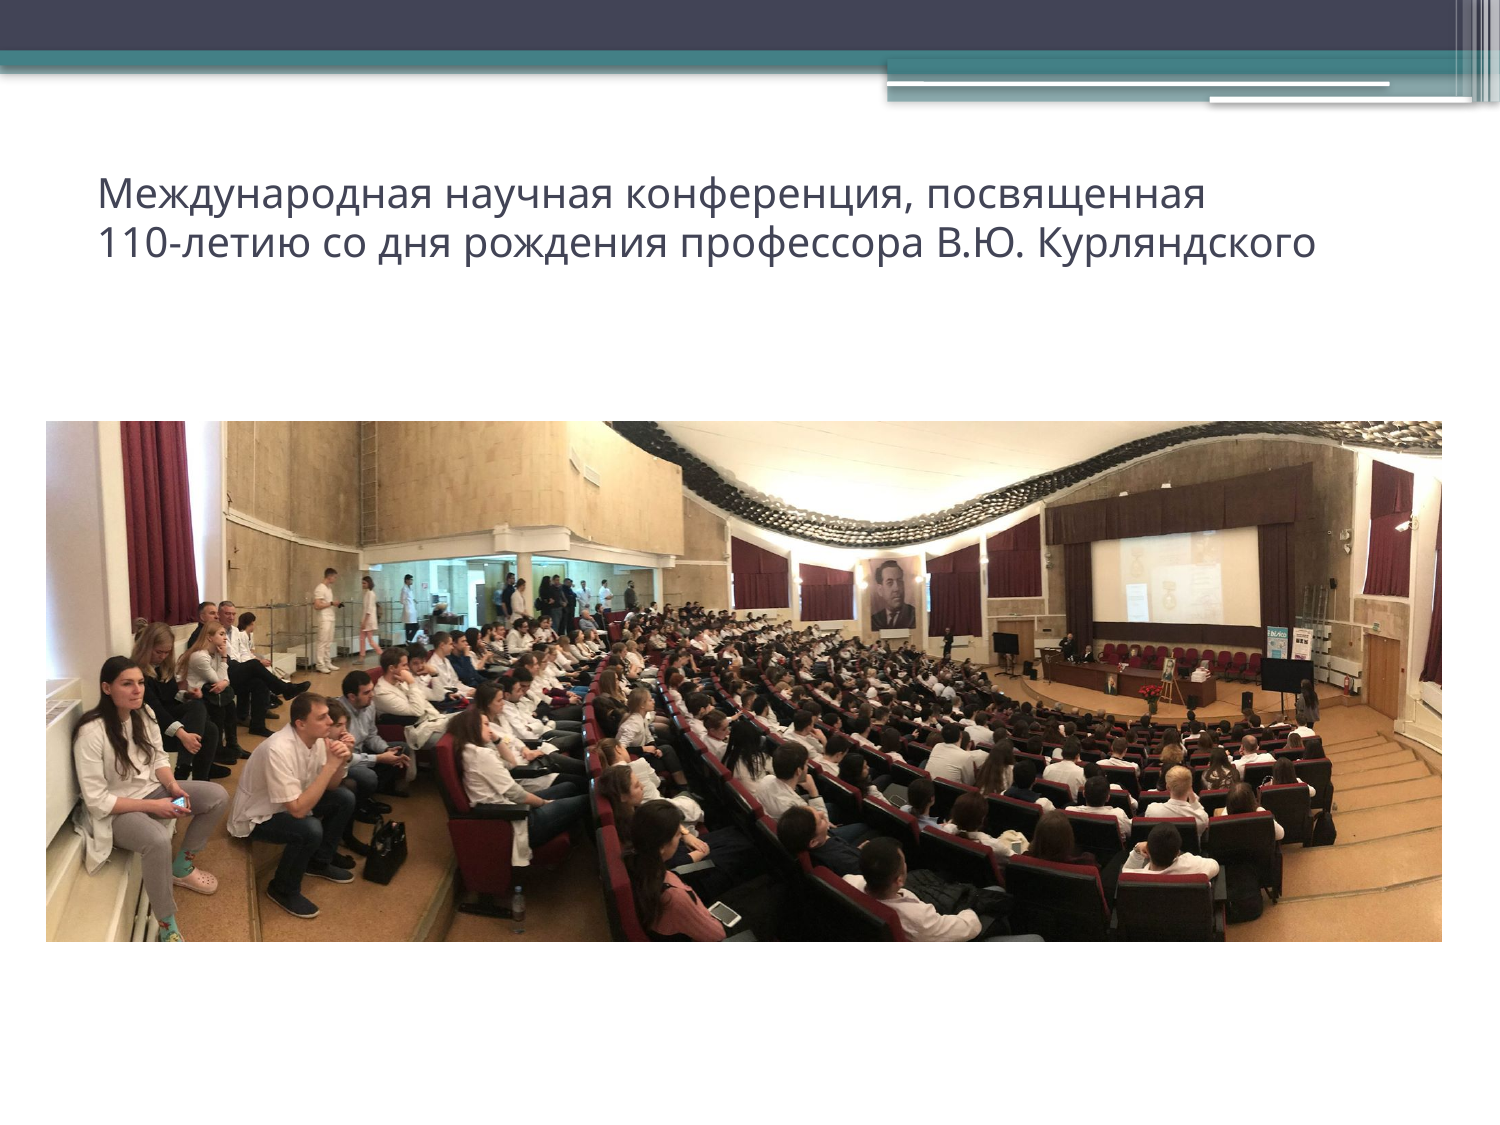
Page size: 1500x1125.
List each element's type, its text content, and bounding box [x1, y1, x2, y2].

title Международная научная конференция, посвященная 110-летию со дня рождения профессора В.Ю. Курляндского [82, 128, 1432, 304]
picture [46, 421, 1442, 942]
